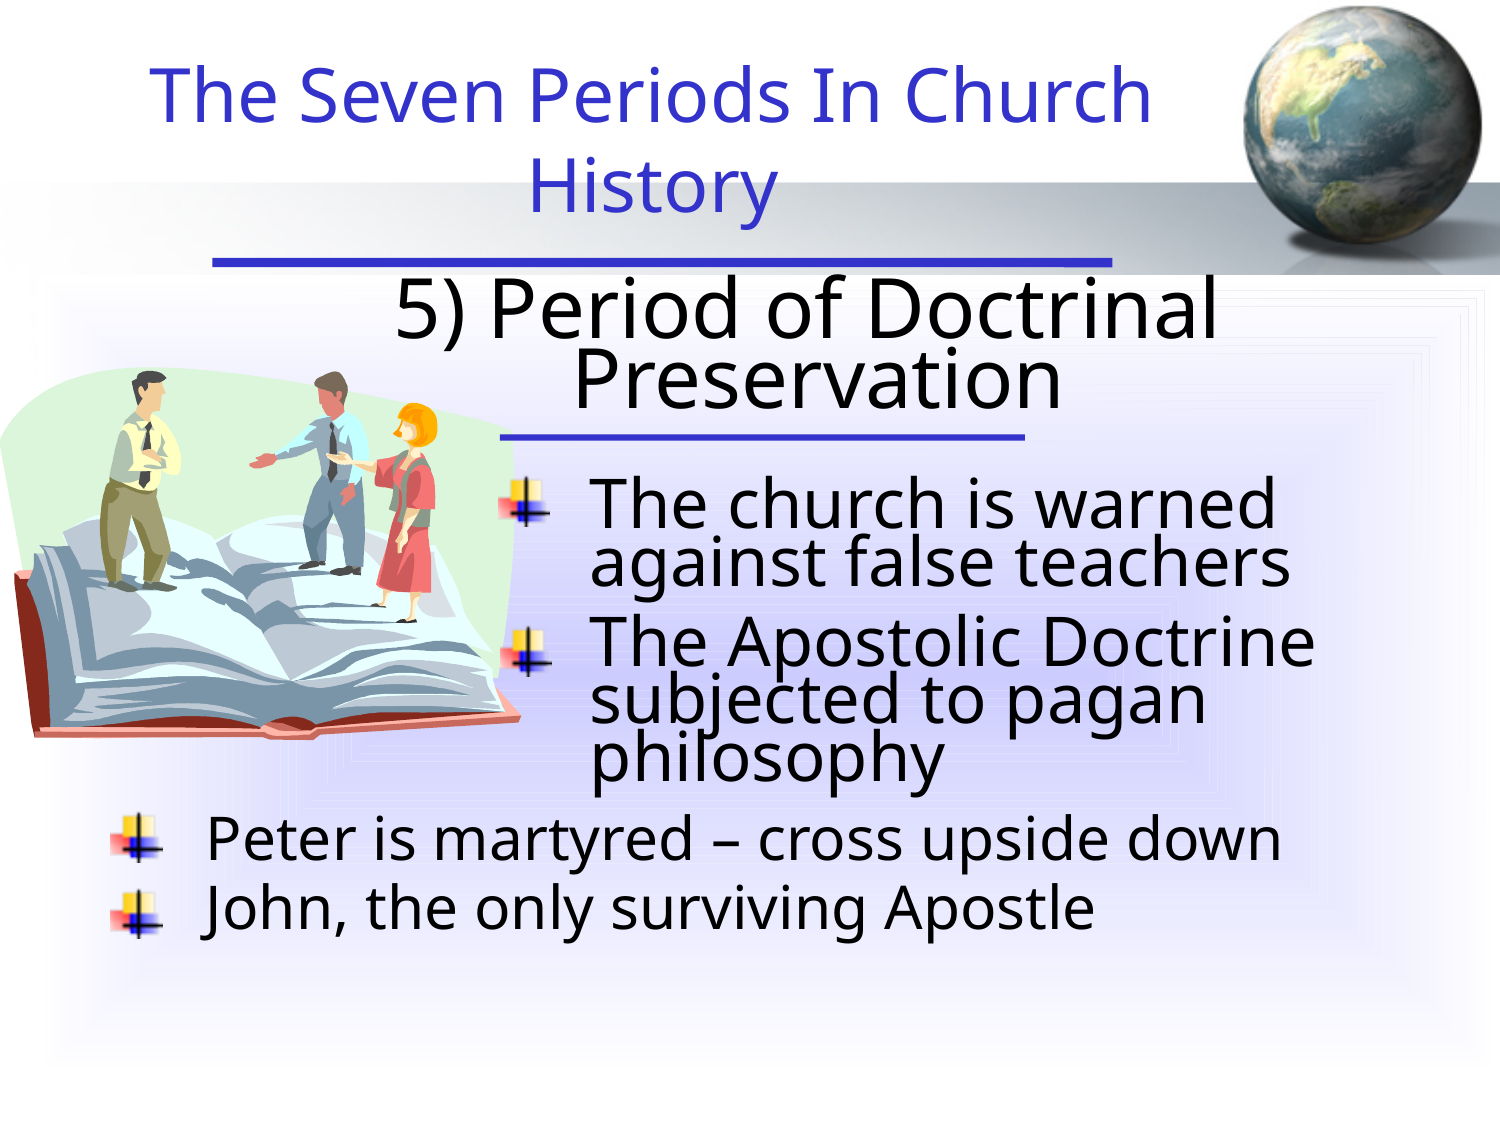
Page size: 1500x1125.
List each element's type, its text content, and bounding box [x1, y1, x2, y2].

text_box The Apostolic Doctrine subjected to pagan philosophy [574, 612, 1463, 801]
text_box [37, 275, 1500, 1075]
text_box 5) Period of Doctrinal Preservation [224, 274, 1413, 430]
picture [110, 810, 163, 863]
text_box The church is warned against false teachers [574, 474, 1488, 606]
picture [0, 0, 1500, 1125]
list Peter is martyred – cross upside down John, the only surviving Apostle [162, 812, 1463, 975]
picture [110, 887, 163, 940]
text_box The Seven Periods In Church History [50, 50, 1255, 225]
